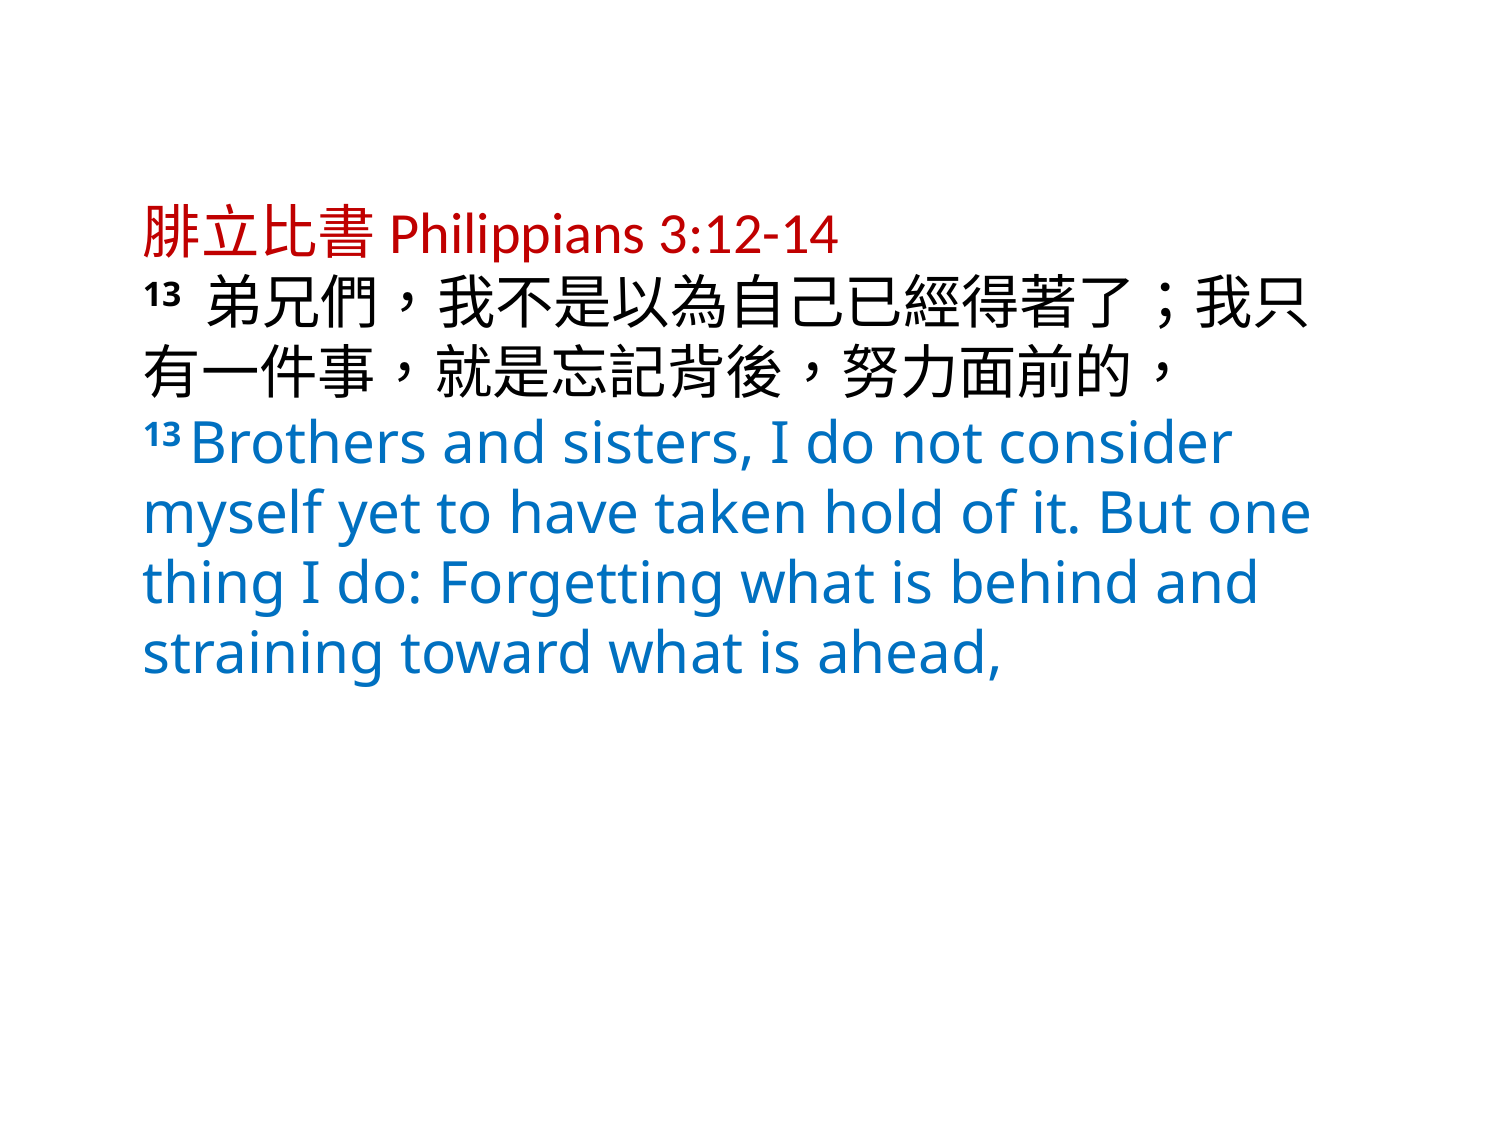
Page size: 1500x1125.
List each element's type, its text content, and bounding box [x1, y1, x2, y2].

text_box 腓立比書Philippians 3:12-14 13 弟兄們，我不是以為自己已經得著了；我只有一件事，就是忘記背後，努力面前的， 13 Brothers and sisters, I do not consider myself yet to have taken hold of it. But one thing I do: Forgetting what is behind and straining toward what is ahead, [128, 188, 1372, 693]
